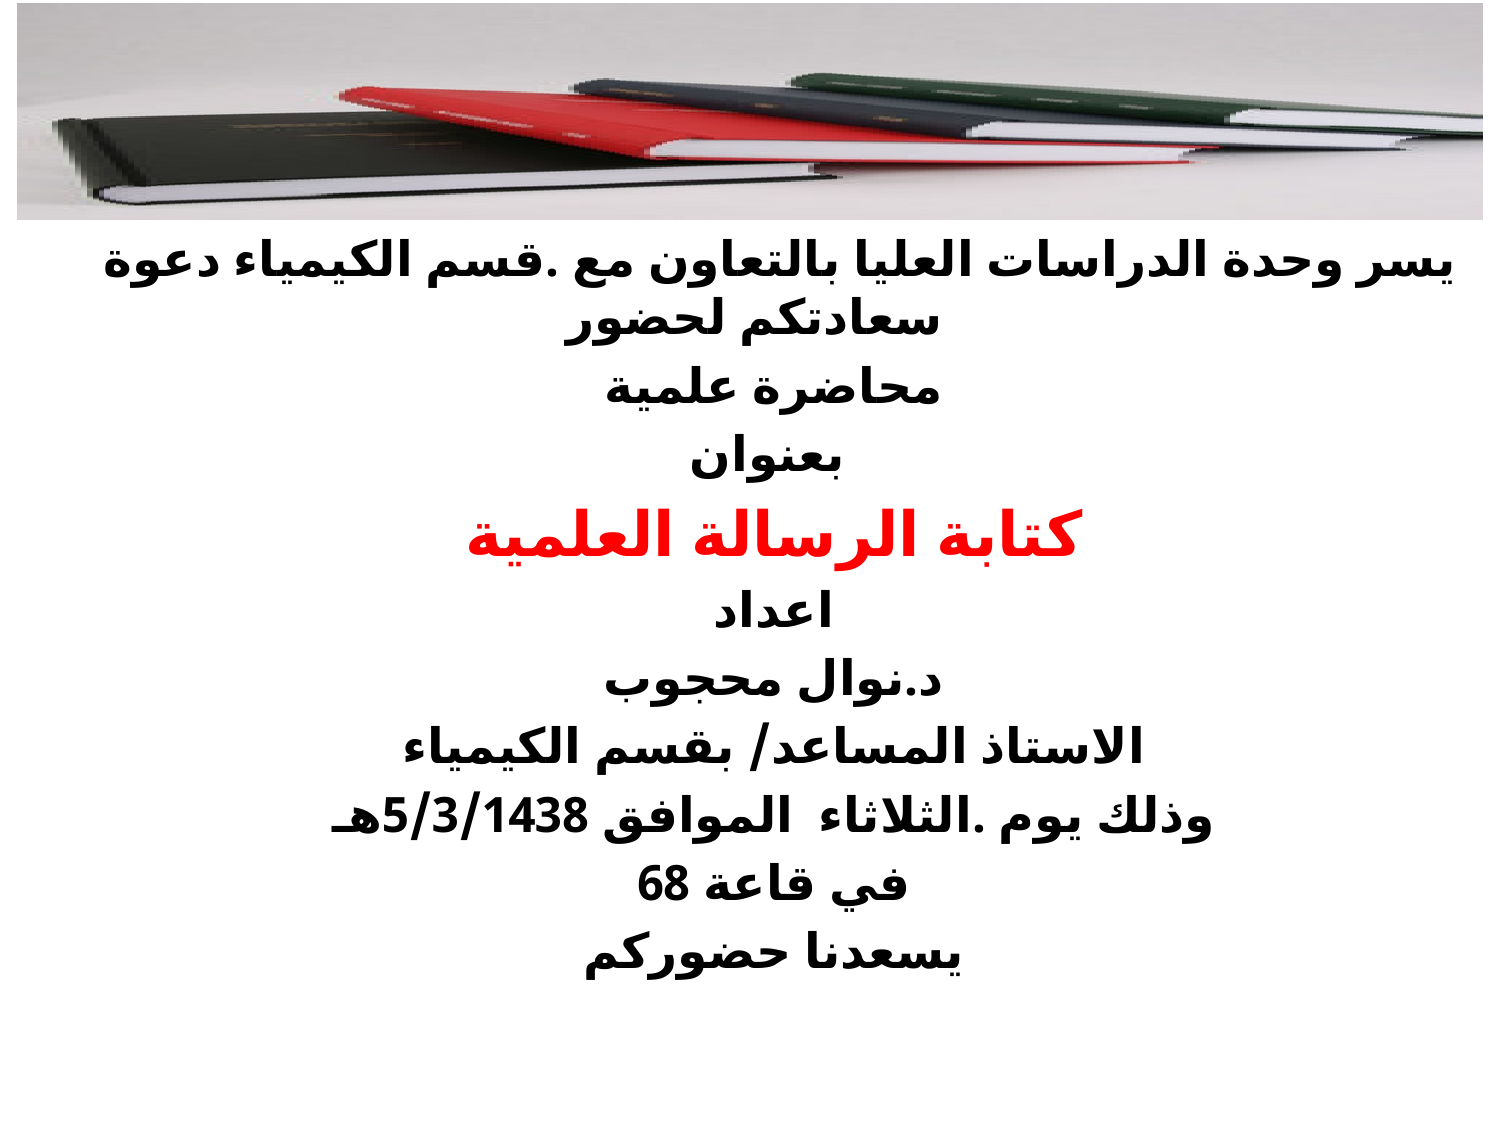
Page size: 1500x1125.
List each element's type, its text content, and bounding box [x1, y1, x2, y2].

subtitle يسر وحدة الدراسات العليا بالتعاون مع .قسم الكيمياء دعوة سعادتكم لحضور محاضرة علمية بعنوان كتابة الرسالة العلمية اعداد د.نوال محجوب الاستاذ المساعد/ بقسم الكيمياء وذلك يوم .الثلاثاء الموافق 5/3/1438هـ في قاعة 68 يسعدنا حضوركم [64, 228, 1483, 1000]
picture [17, 3, 1483, 221]
